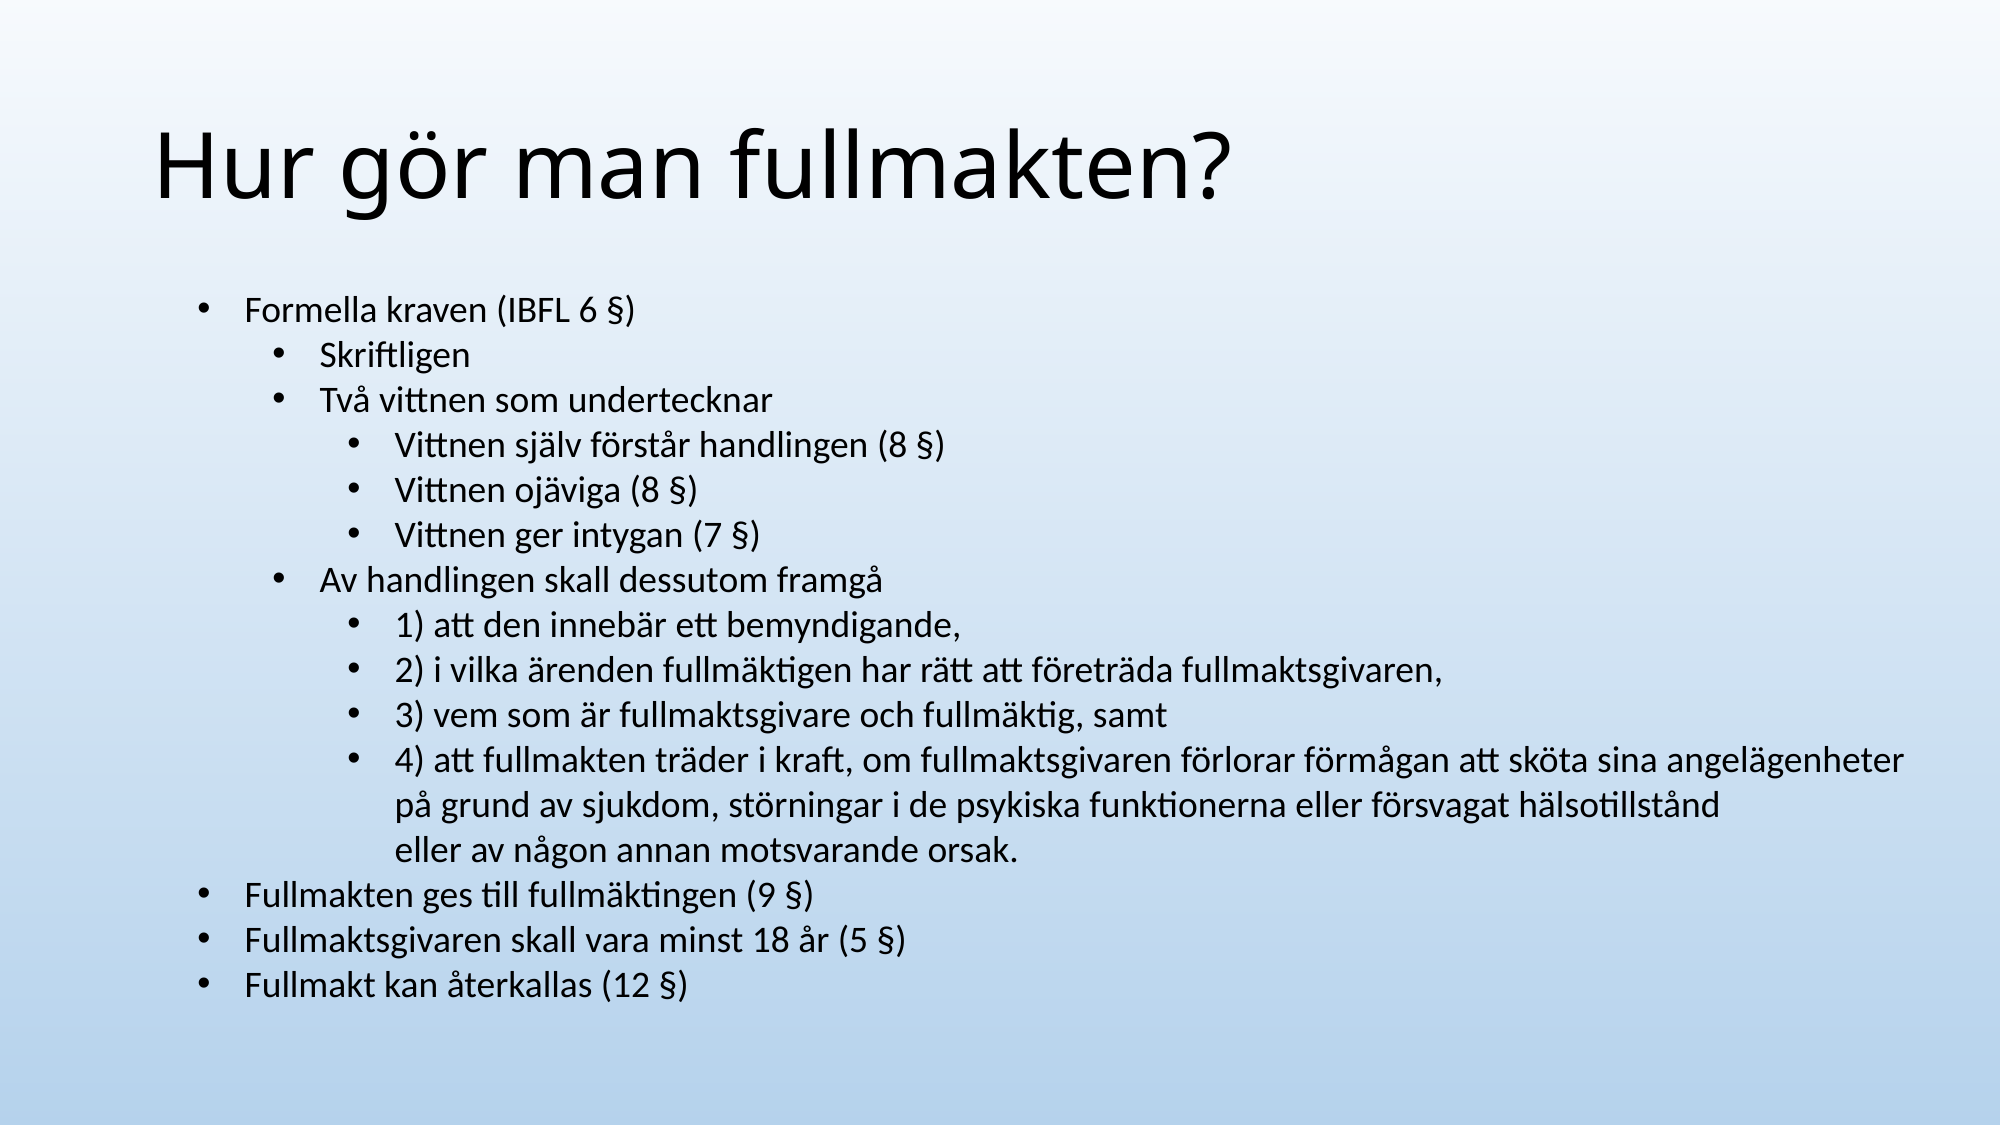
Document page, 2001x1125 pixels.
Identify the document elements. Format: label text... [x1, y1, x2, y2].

text_box Formella kraven (IBFL 6 §) Skriftligen Två vittnen som undertecknar Vittnen själv förstår handlingen (8 §) Vittnen ojäviga (8 §) Vittnen ger intygan (7 §) Av handlingen skall dessutom framgå 1) att den innebär ett bemyndigande, 2) i vilka ärenden fullmäktigen har rätt att företräda fullmaktsgivaren, 3) vem som är fullmaktsgivare och fullmäktig, samt 4) att fullmakten träder i kraft, om fullmaktsgivaren förlorar förmågan att sköta sina angelägenheter på grund av sjukdom, störningar i de psykiska funktionerna eller försvagat hälsotillstånd eller av någon annan motsvarande orsak. Fullmakten ges till fullmäktingen (9 §) Fullmaktsgivaren skall vara minst 18 år (5 §) Fullmakt kan återkallas (12 §) [182, 277, 1930, 1125]
title Hur gör man fullmakten? [137, 59, 1863, 278]
